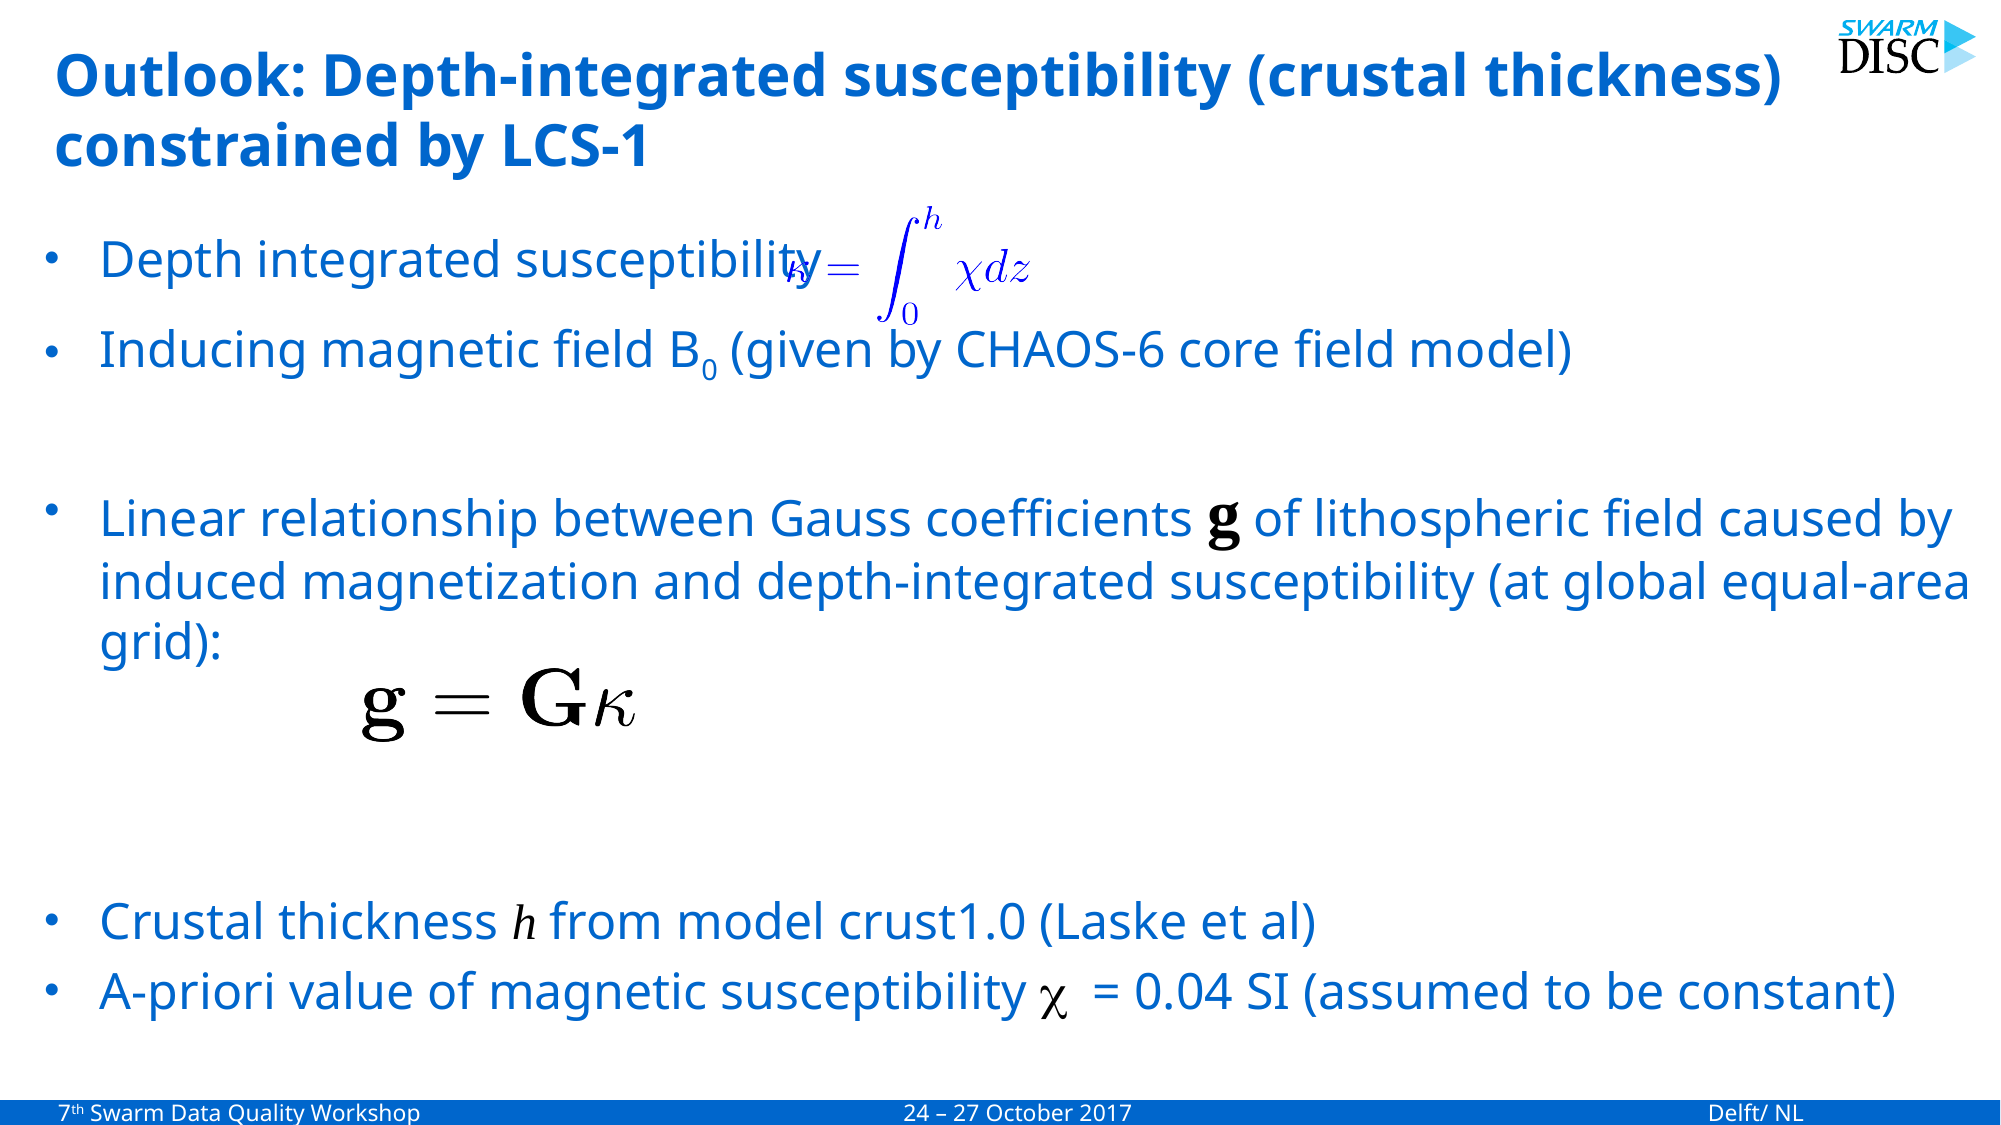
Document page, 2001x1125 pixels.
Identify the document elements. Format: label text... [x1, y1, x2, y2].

title Outlook: Depth-integrated susceptibility (crustal thickness) constrained by LCS-1 [54, 30, 1946, 146]
picture [787, 205, 1030, 325]
picture [361, 668, 635, 743]
list Depth integrated susceptibility Inducing magnetic field B0 (given by CHAOS-6 core field model) Linear relationship between Gauss coefficients g of lithospheric field caused by induced magnetization and depth-integrated susceptibility (at global equal-area grid): Crustal thickness h from model crust1.0 (Laske et al) A-priori value of magnetic susceptibility c = 0.04 SI (assumed to be constant) [42, 219, 2000, 1071]
